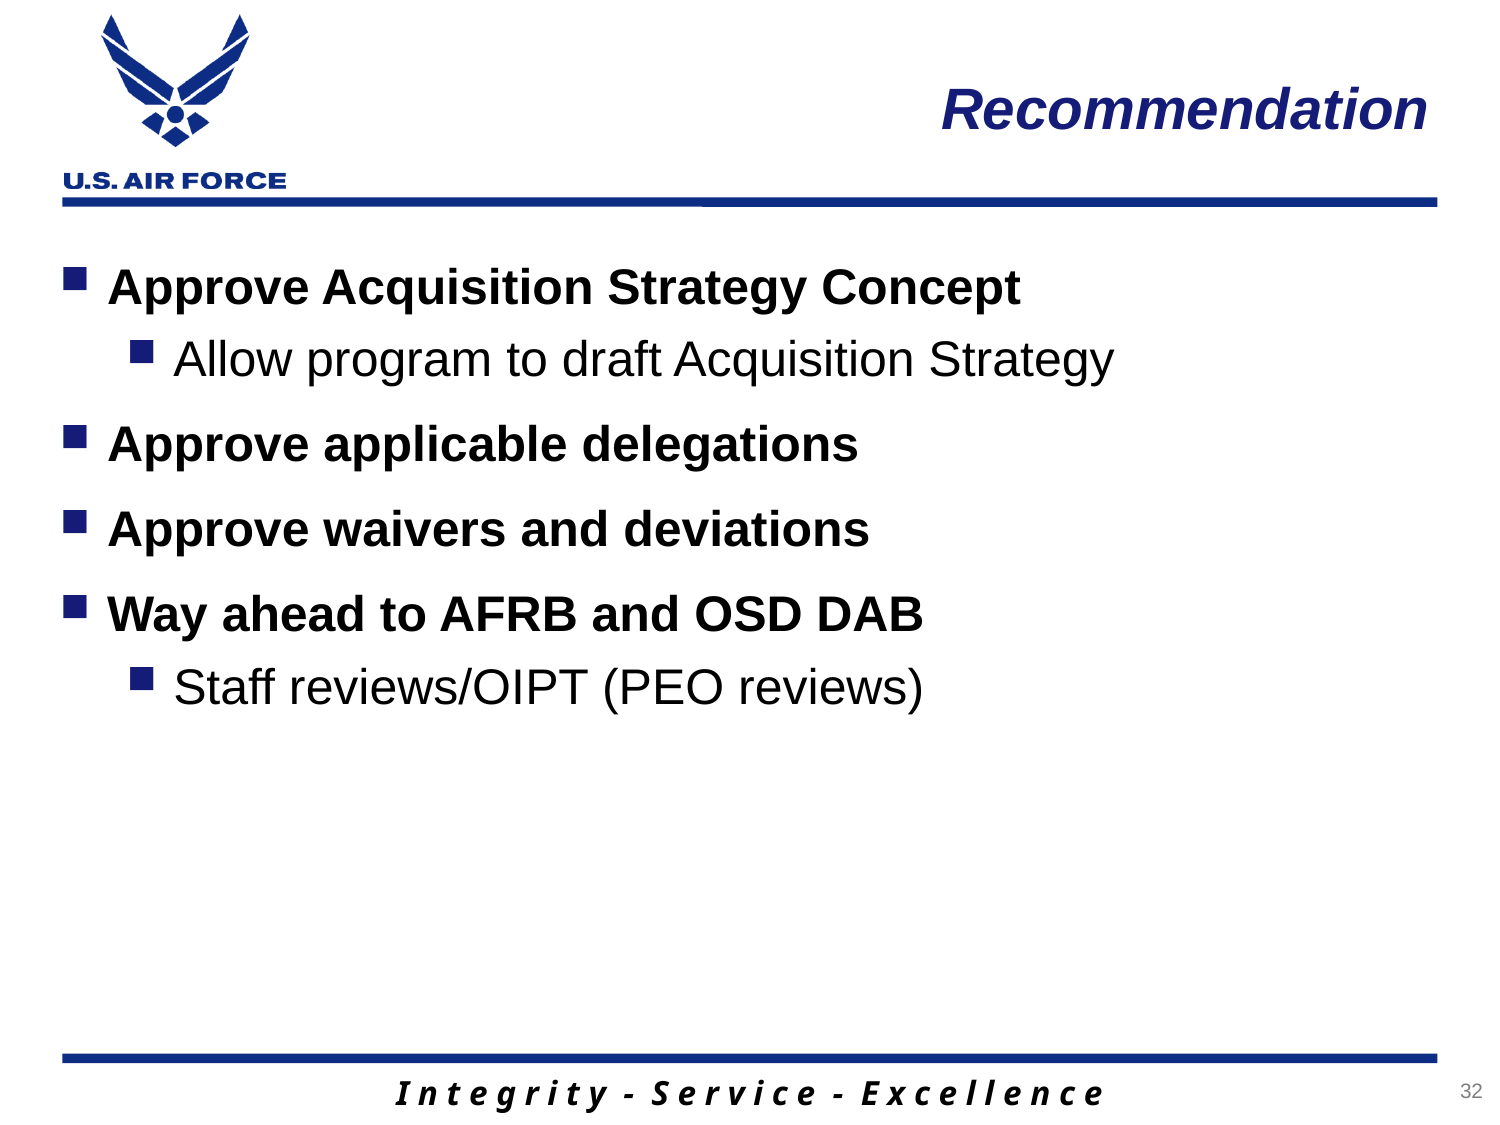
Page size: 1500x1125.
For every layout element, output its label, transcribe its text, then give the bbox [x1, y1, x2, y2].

picture [64, 14, 272, 189]
title Recommendation [272, 12, 1445, 200]
slide_number 32 [1310, 1070, 1499, 1121]
list Approve Acquisition Strategy Concept Allow program to draft Acquisition Strategy Approve applicable delegations Approve waivers and deviations Way ahead to AFRB and OSD DAB Staff reviews/OIPT (PEO reviews) [45, 246, 1423, 1025]
